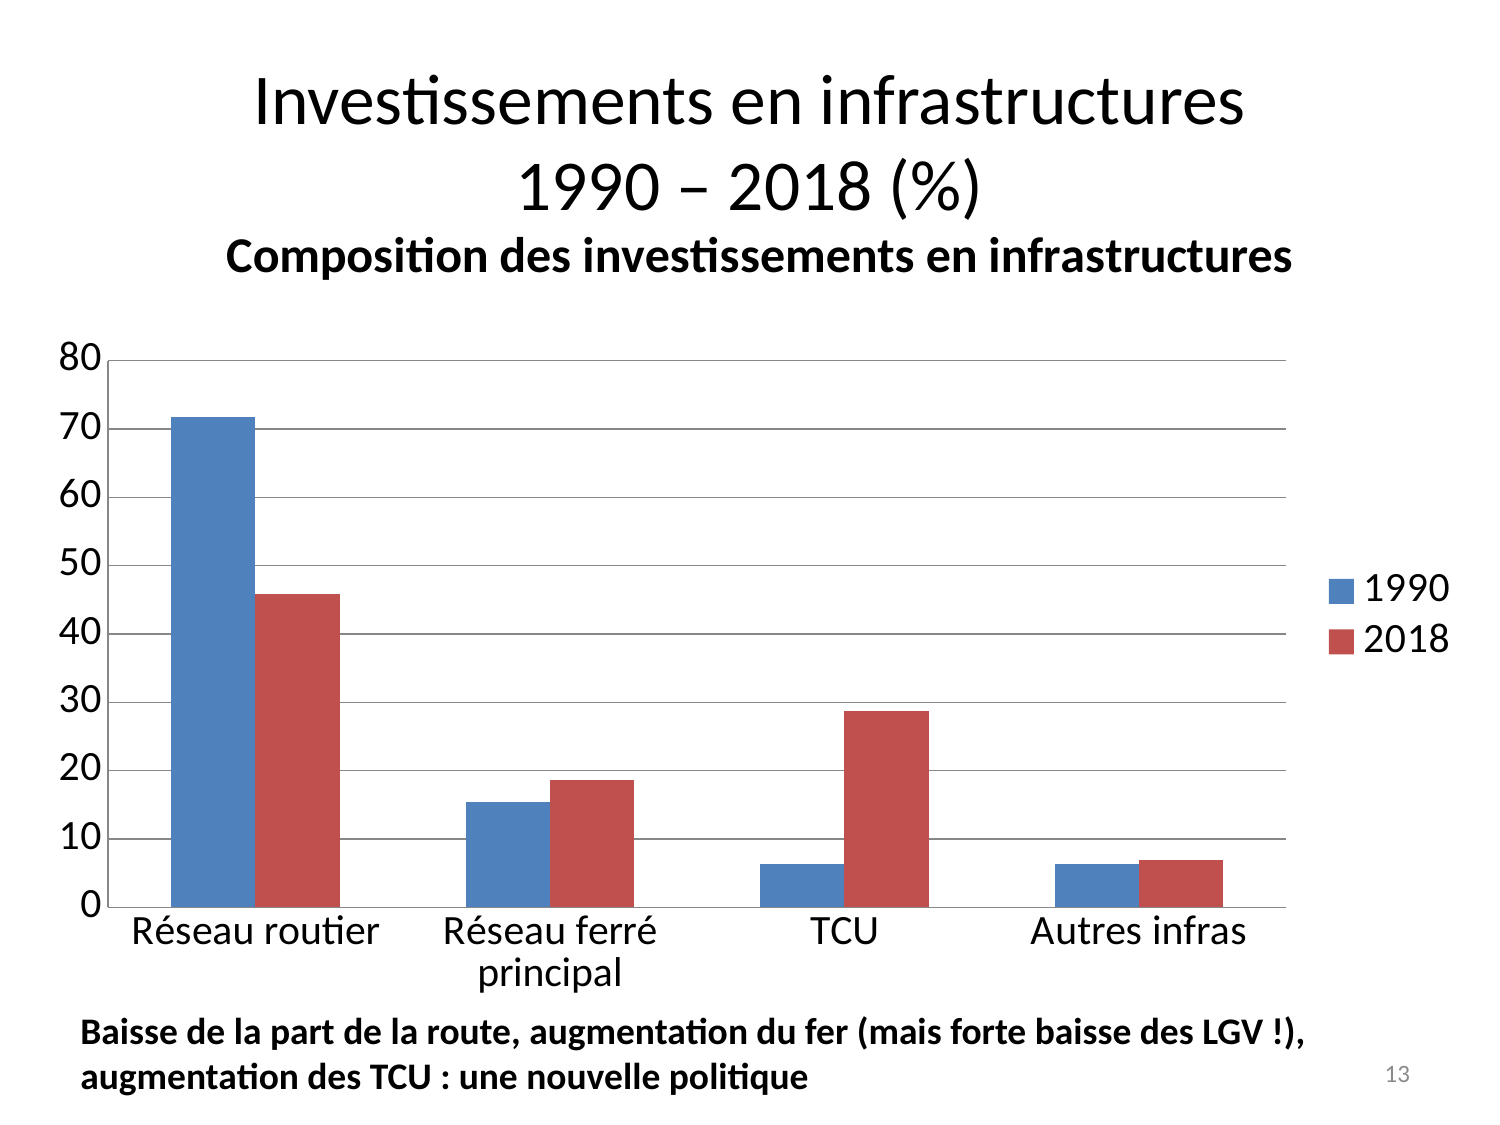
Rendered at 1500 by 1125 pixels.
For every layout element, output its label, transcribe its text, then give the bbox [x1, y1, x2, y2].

title Investissements en infrastructures 1990 – 2018 (%) [75, 45, 1425, 218]
text_box Baisse de la part de la route, augmentation du fer (mais forte baisse des LGV !), augmentation des TCU : une nouvelle politique [65, 1021, 1331, 1105]
chart [29, 219, 1478, 1014]
slide_number 13 [1074, 1042, 1425, 1103]
